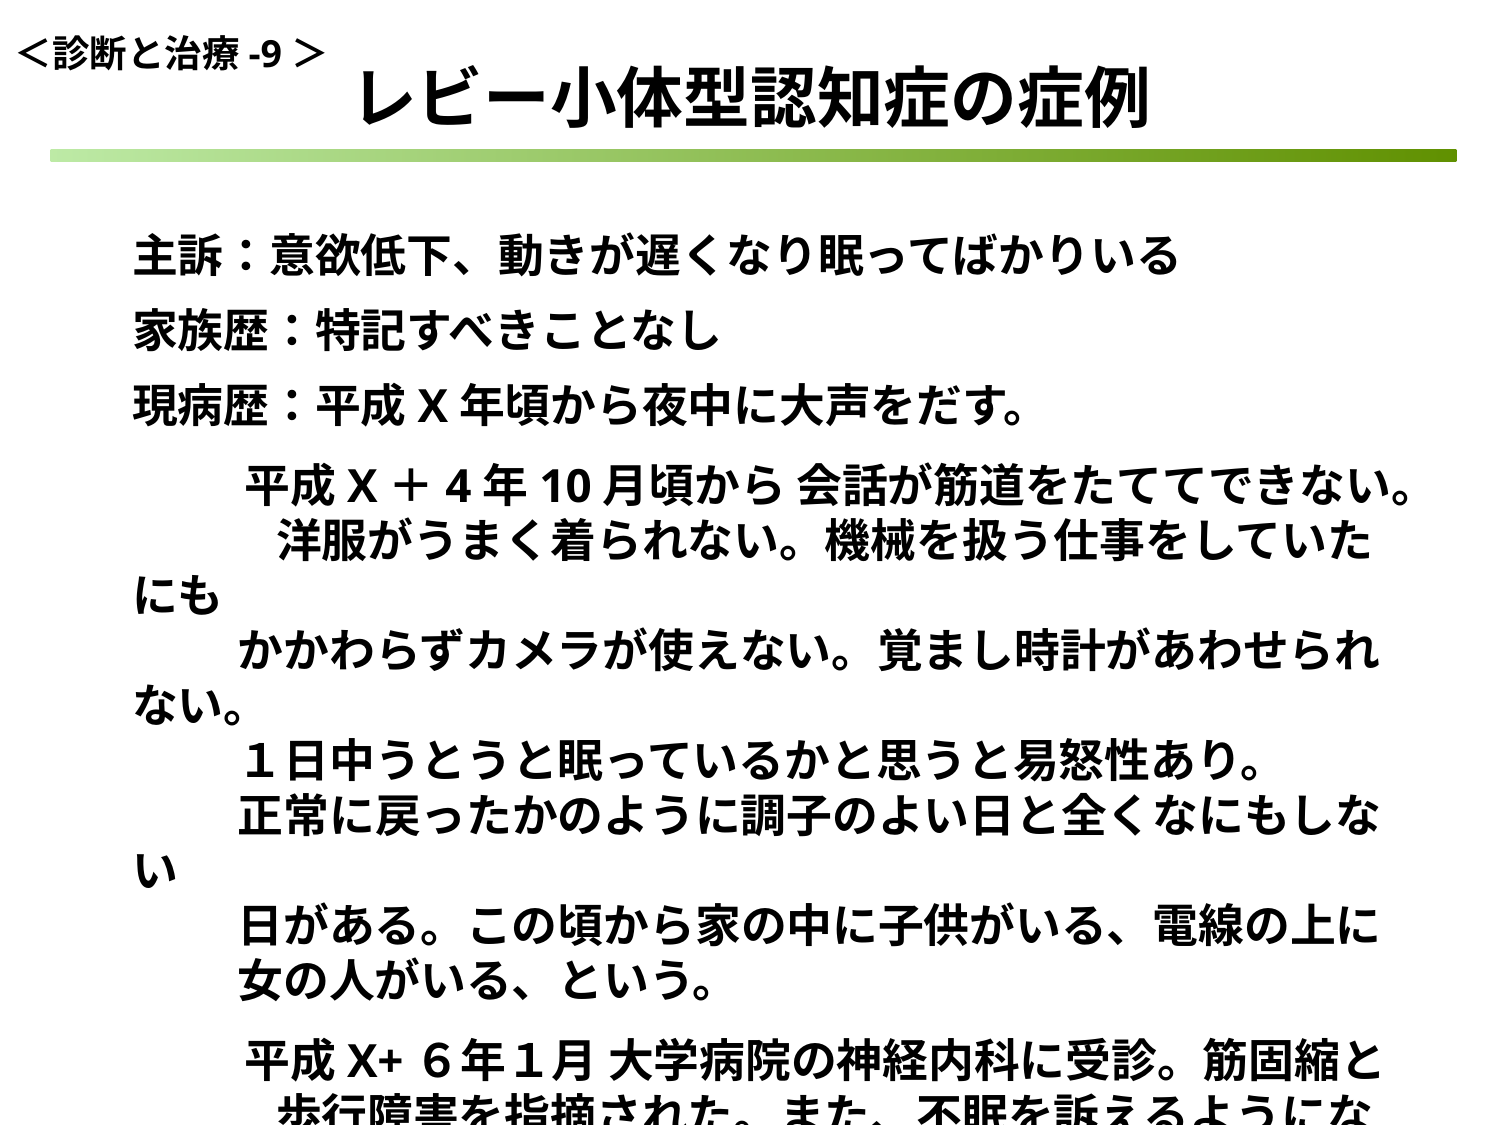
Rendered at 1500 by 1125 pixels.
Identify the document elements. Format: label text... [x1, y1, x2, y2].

text_box レビー小体型認知症の症例 [335, 48, 1166, 144]
text_box 主訴：意欲低下、動きが遅くなり眠ってばかりいる 家族歴：特記すべきことなし 現病歴：平成X年頃から夜中に大声をだす。 平成X＋4年10月頃から 会話が筋道をたててできない。 洋服がうまく着られない。機械を扱う仕事をしていたにも かかわらずカメラが使えない。覚まし時計があわせられない。 １日中うとうと眠っているかと思うと易怒性あり。 正常に戻ったかのように調子のよい日と全くなにもしない 日がある。この頃から家の中に子供がいる、電線の上に 女の人がいる、という。 平成X+６年１月 大学病院の神経内科に受診。筋固縮と 歩行障害を指摘された。また、不眠を訴えるようになり、 眠剤を投与されたところ、翌日の午前中まで起きなかった。 [117, 219, 1414, 1125]
text_box ＜診断と治療-9＞ [0, 0, 353, 83]
text_box [50, 149, 1457, 162]
